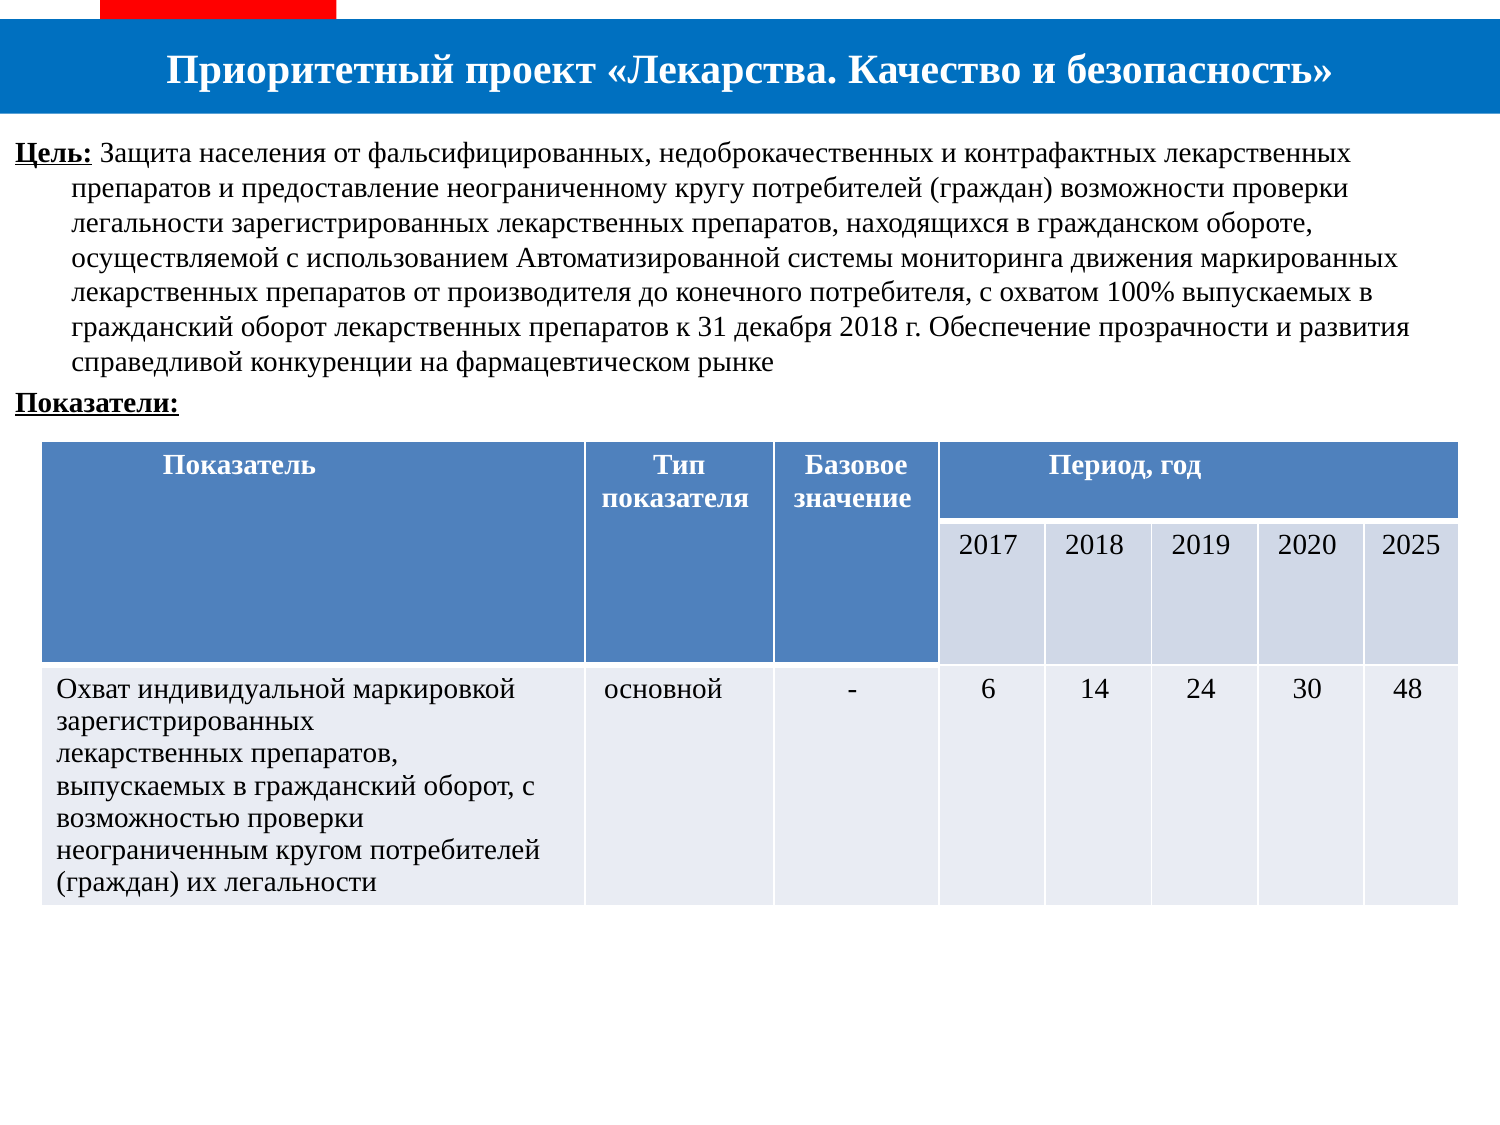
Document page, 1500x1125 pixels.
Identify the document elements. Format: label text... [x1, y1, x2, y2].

table_cell Охват индивидуальной маркировкой зарегистрированных лекарственных препаратов, выпускаемых в гражданский оборот, с возможностью проверки неограниченным кругом потребителей (граждан) их легальности [42, 668, 584, 905]
table_cell 14 [1046, 666, 1151, 905]
table_cell 2025 [1365, 524, 1458, 664]
table_cell 2019 [1152, 524, 1257, 664]
table_header Базовое значение [775, 442, 938, 662]
table_header Период, год [940, 442, 1458, 518]
table_cell 48 [1365, 666, 1458, 905]
list Цель: Защита населения от фальсифицированных, недоброкачественных и контрафактных лекарственных препаратов и предоставление неограниченному кругу потребителей (граждан) возможности проверки легальности зарегистрированных лекарственных препаратов, находящихся в гражданском обороте, осуществляемой с использованием Автоматизированной системы мониторинга движения маркированных лекарственных препаратов от производителя до конечного потребителя, с охватом 100% выпускаемых в гражданский оборот лекарственных препаратов к 31 декабря 2018 г. Обеспечение прозрачности и развития справедливой конкуренции на фармацевтическом рынке Показатели: [0, 125, 1483, 869]
table_cell 2018 [1046, 524, 1151, 664]
table_header Показатель [42, 442, 584, 662]
text_box Приоритетный проект «Лекарства. Качество и безопасность» [0, 17, 1500, 116]
table_cell 24 [1152, 666, 1257, 905]
text_box [98, 0, 338, 21]
table_cell 6 [940, 666, 1044, 905]
table_cell 2020 [1259, 524, 1363, 664]
table_cell основной [586, 668, 773, 905]
table_cell - [775, 668, 938, 905]
table_cell 30 [1259, 666, 1363, 905]
table_header Тип показателя [586, 442, 773, 662]
table_cell 2017 [940, 524, 1044, 664]
